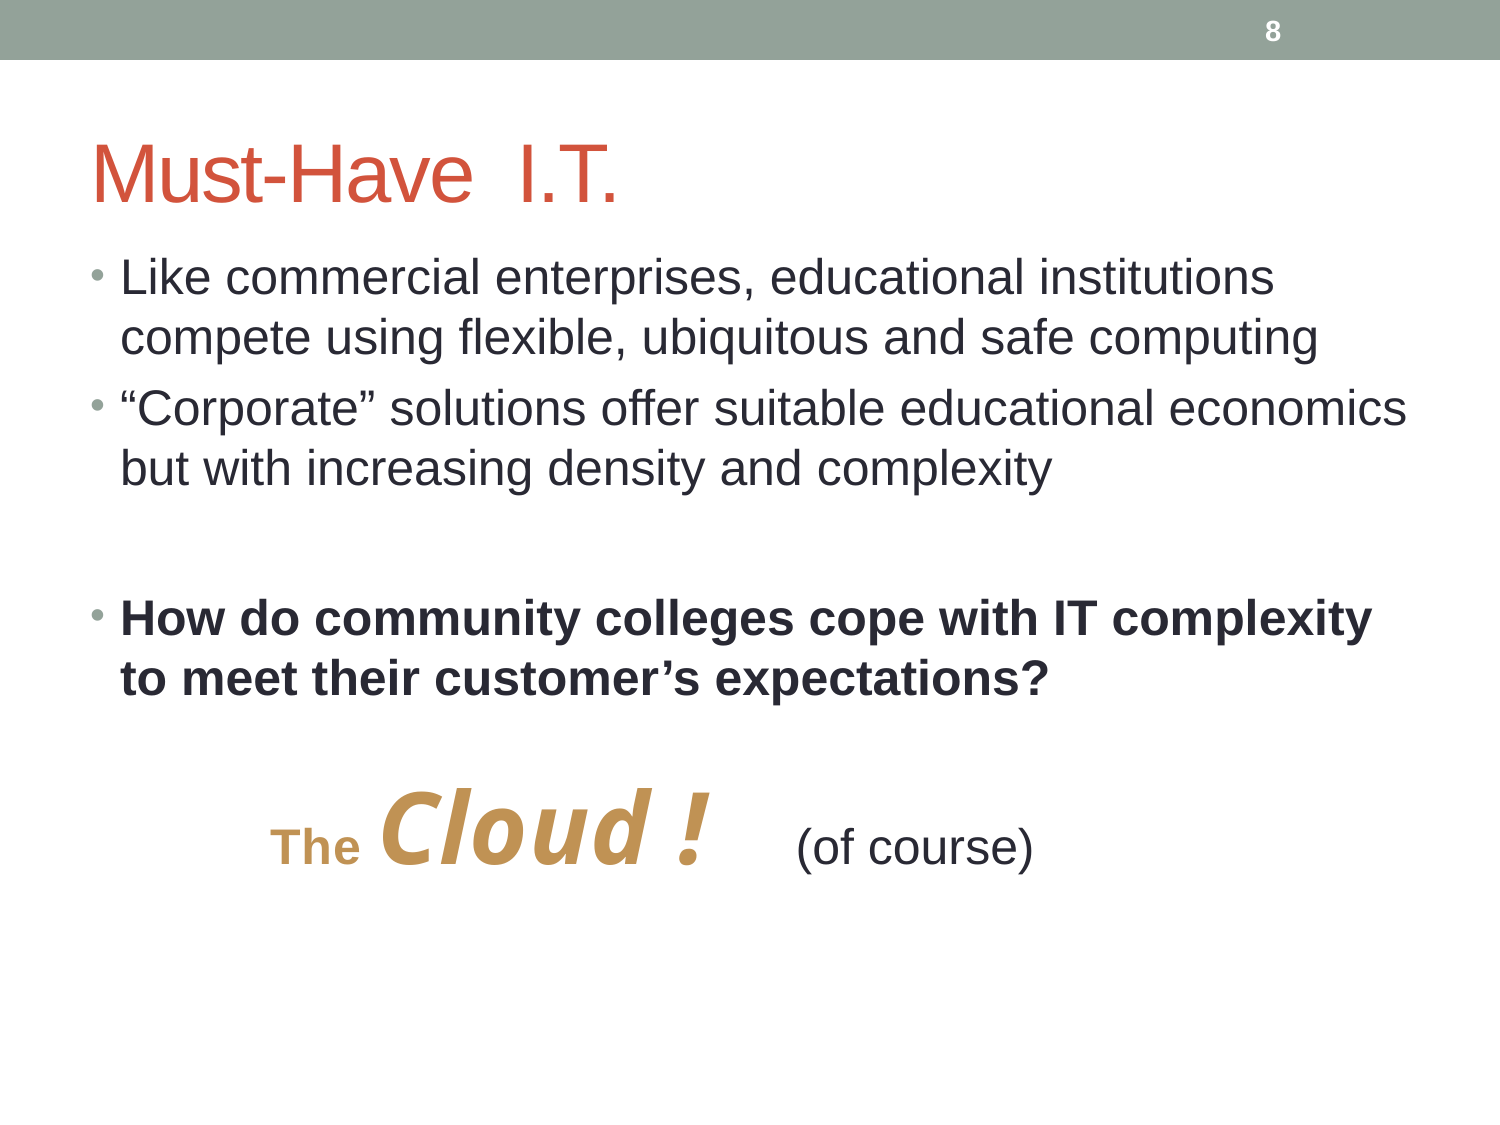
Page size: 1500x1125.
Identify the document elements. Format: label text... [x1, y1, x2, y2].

slide_number 7 [1250, 3, 1425, 57]
title Must-Have I.T. [75, 87, 1425, 237]
list Like commercial enterprises, educational institutions compete using flexible, ubiquitous and safe computing “Corporate” solutions offer suitable educational economics but with increasing density and complexity How do community colleges cope with IT complexity to meet their customer’s expectations? The Cloud ! (of course) [75, 237, 1425, 1050]
